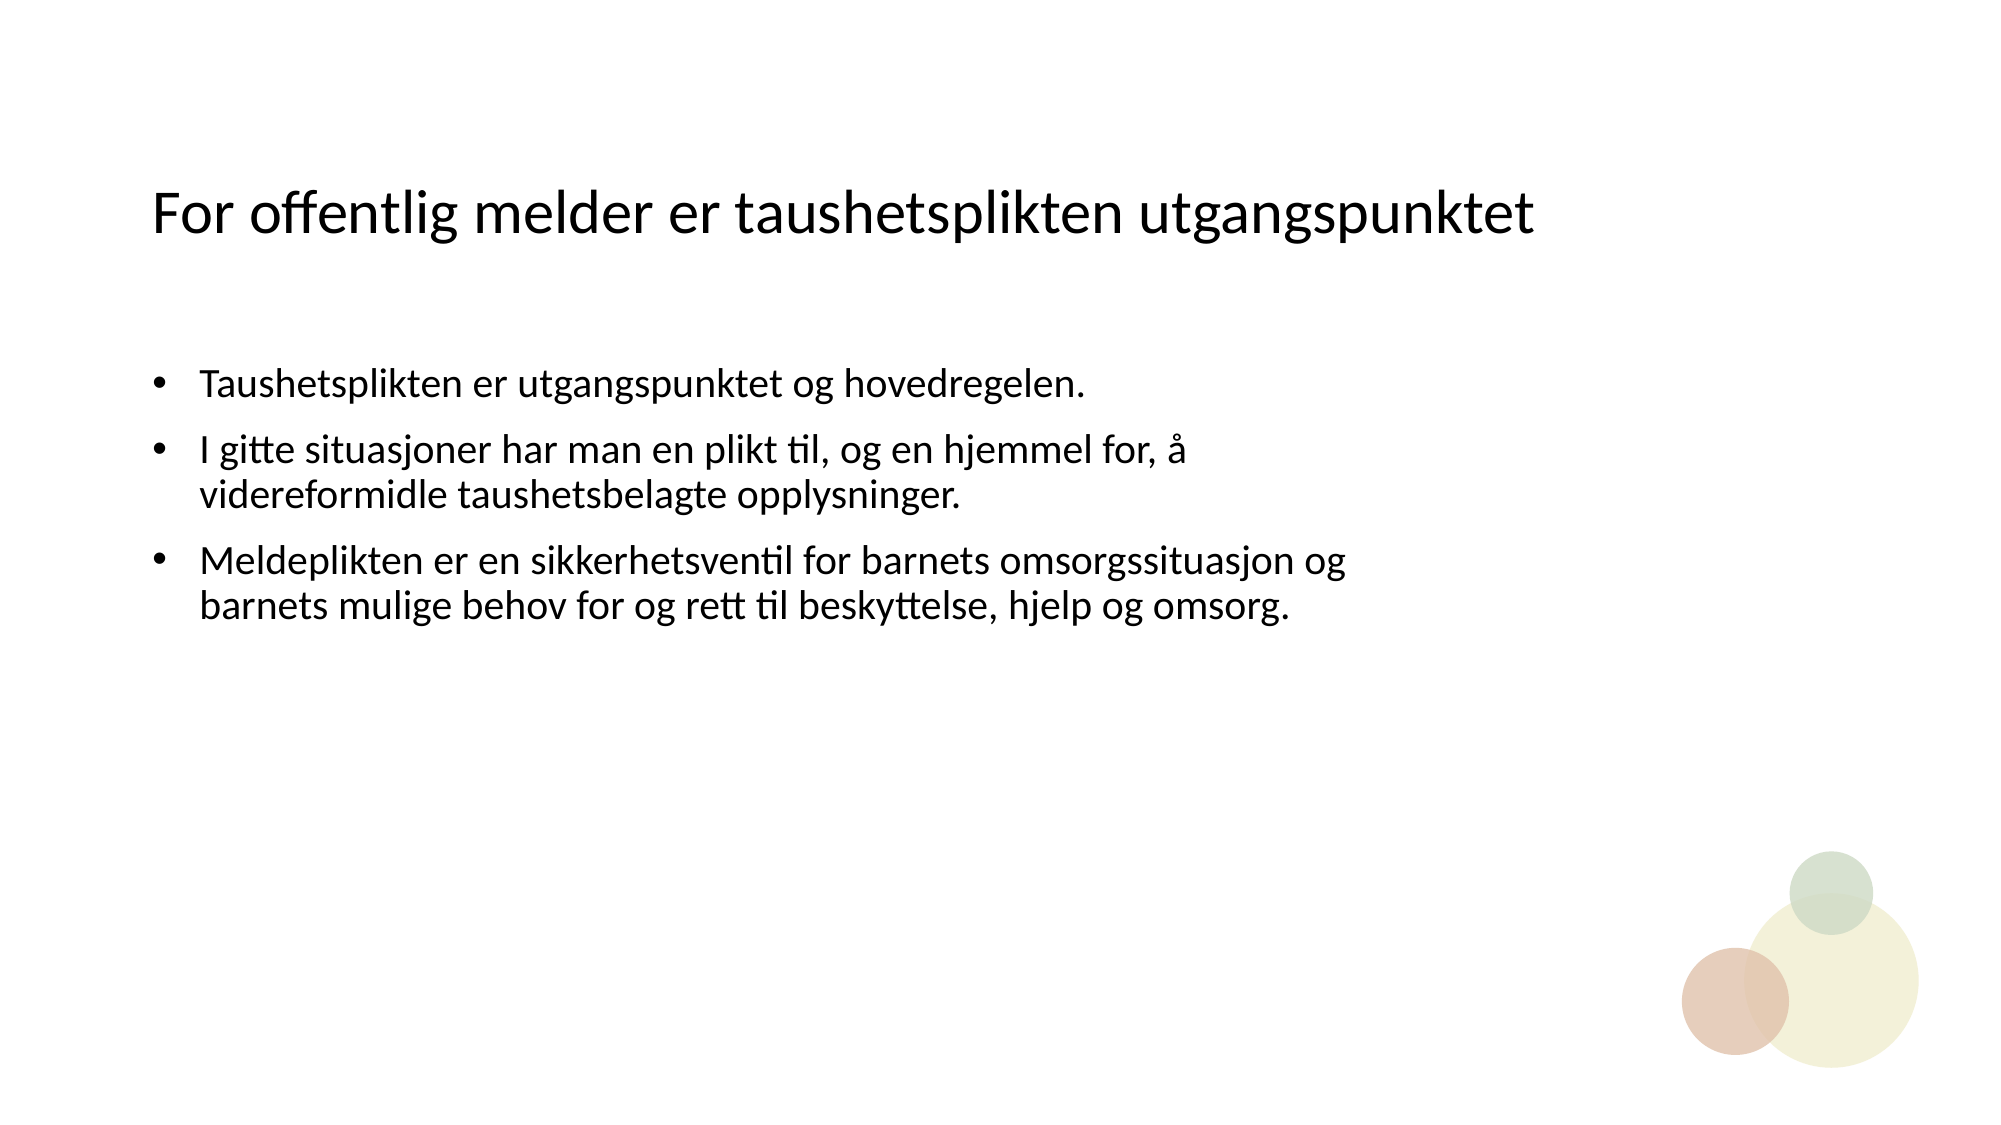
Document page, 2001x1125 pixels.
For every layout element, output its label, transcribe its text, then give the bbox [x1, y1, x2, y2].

title For offentlig melder er taushetsplikten utgangspunktet [137, 148, 1824, 278]
list Taushetsplikten er utgangspunktet og hovedregelen. I gitte situasjoner har man en plikt til, og en hjemmel for, å videreformidle taushetsbelagte opplysninger. Meldeplikten er en sikkerhetsventil for barnets omsorgssituasjon og barnets mulige behov for og rett til beskyttelse, hjelp og omsorg. [137, 349, 1413, 1024]
